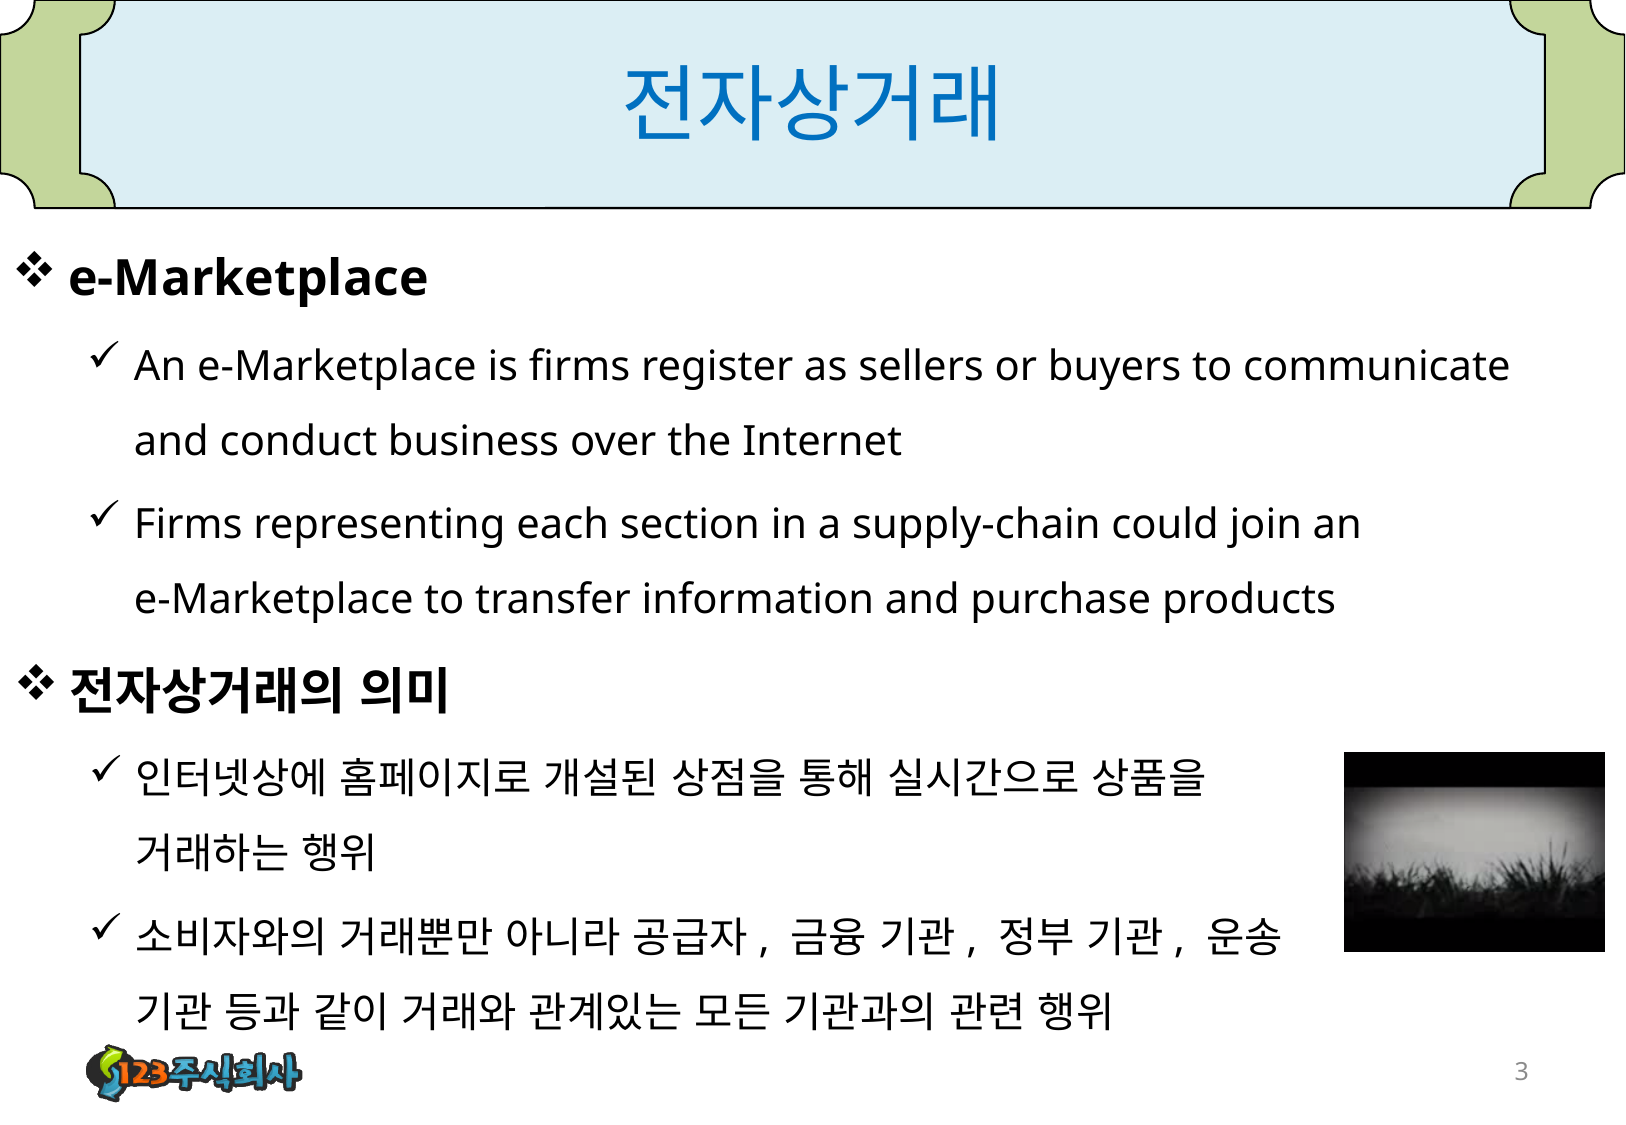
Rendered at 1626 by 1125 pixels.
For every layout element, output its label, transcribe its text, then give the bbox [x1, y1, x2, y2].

title 전자상거래 [81, 7, 1544, 195]
slide_number 3 [1164, 1042, 1544, 1103]
picture [75, 1035, 312, 1111]
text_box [1343, 751, 1606, 953]
list e-Marketplace An e-Marketplace is firms register as sellers or buyers to communicate and conduct business over the Internet Firms representing each section in a supply-chain could join an e-Marketplace to transfer information and purchase products [0, 208, 1545, 622]
text_box 전자상거래의 의미 인터넷상에 홈페이지로 개설된 상점을 통해 실시간으로 상품을 거래하는 행위 소비자와의 거래뿐만 아니라 공급자, 금융 기관, 정부 기관, 운송 기관 등과 같이 거래와 관계있는 모든 기관과의 관련 행위 [0, 621, 1346, 1035]
